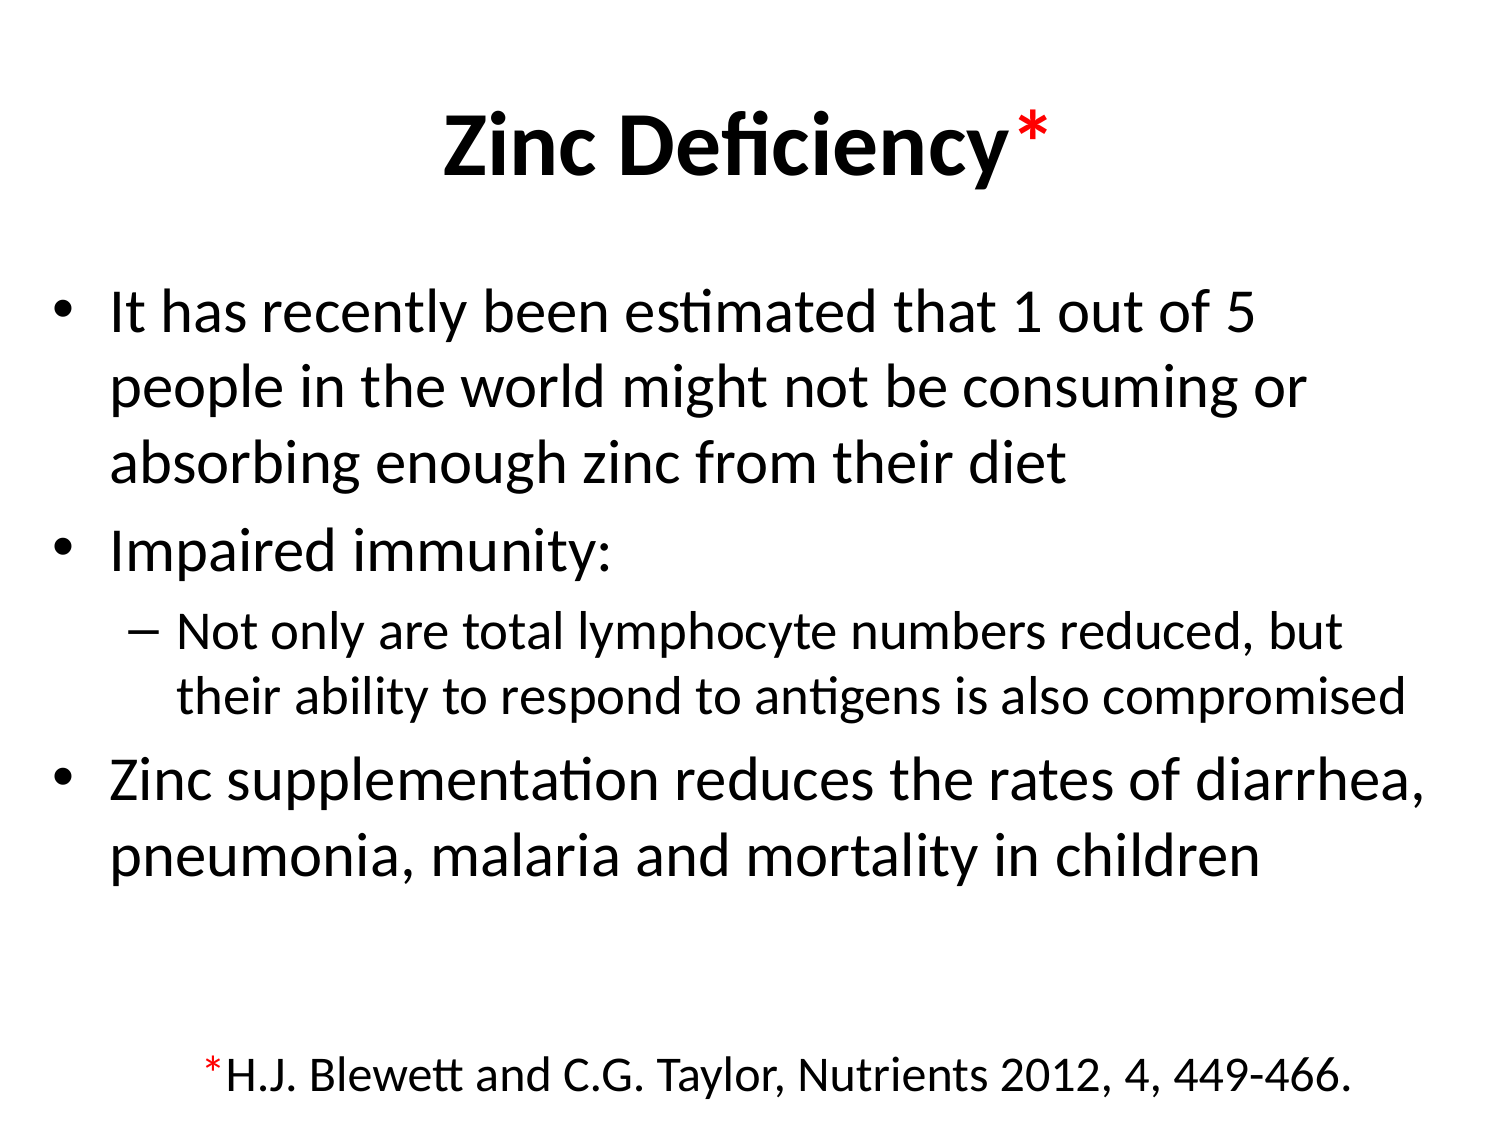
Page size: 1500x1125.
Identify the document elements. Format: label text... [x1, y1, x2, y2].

text_box *H.J. Blewett and C.G. Taylor, Nutrients 2012, 4, 449-466. [185, 1034, 1369, 1109]
list It has recently been estimated that 1 out of 5 people in the world might not be consuming or absorbing enough zinc from their diet Impaired immunity: Not only are total lymphocyte numbers reduced, but their ability to respond to antigens is also compromised Zinc supplementation reduces the rates of diarrhea, pneumonia, malaria and mortality in children [37, 262, 1463, 1005]
title Zinc Deficiency* [75, 45, 1425, 233]
